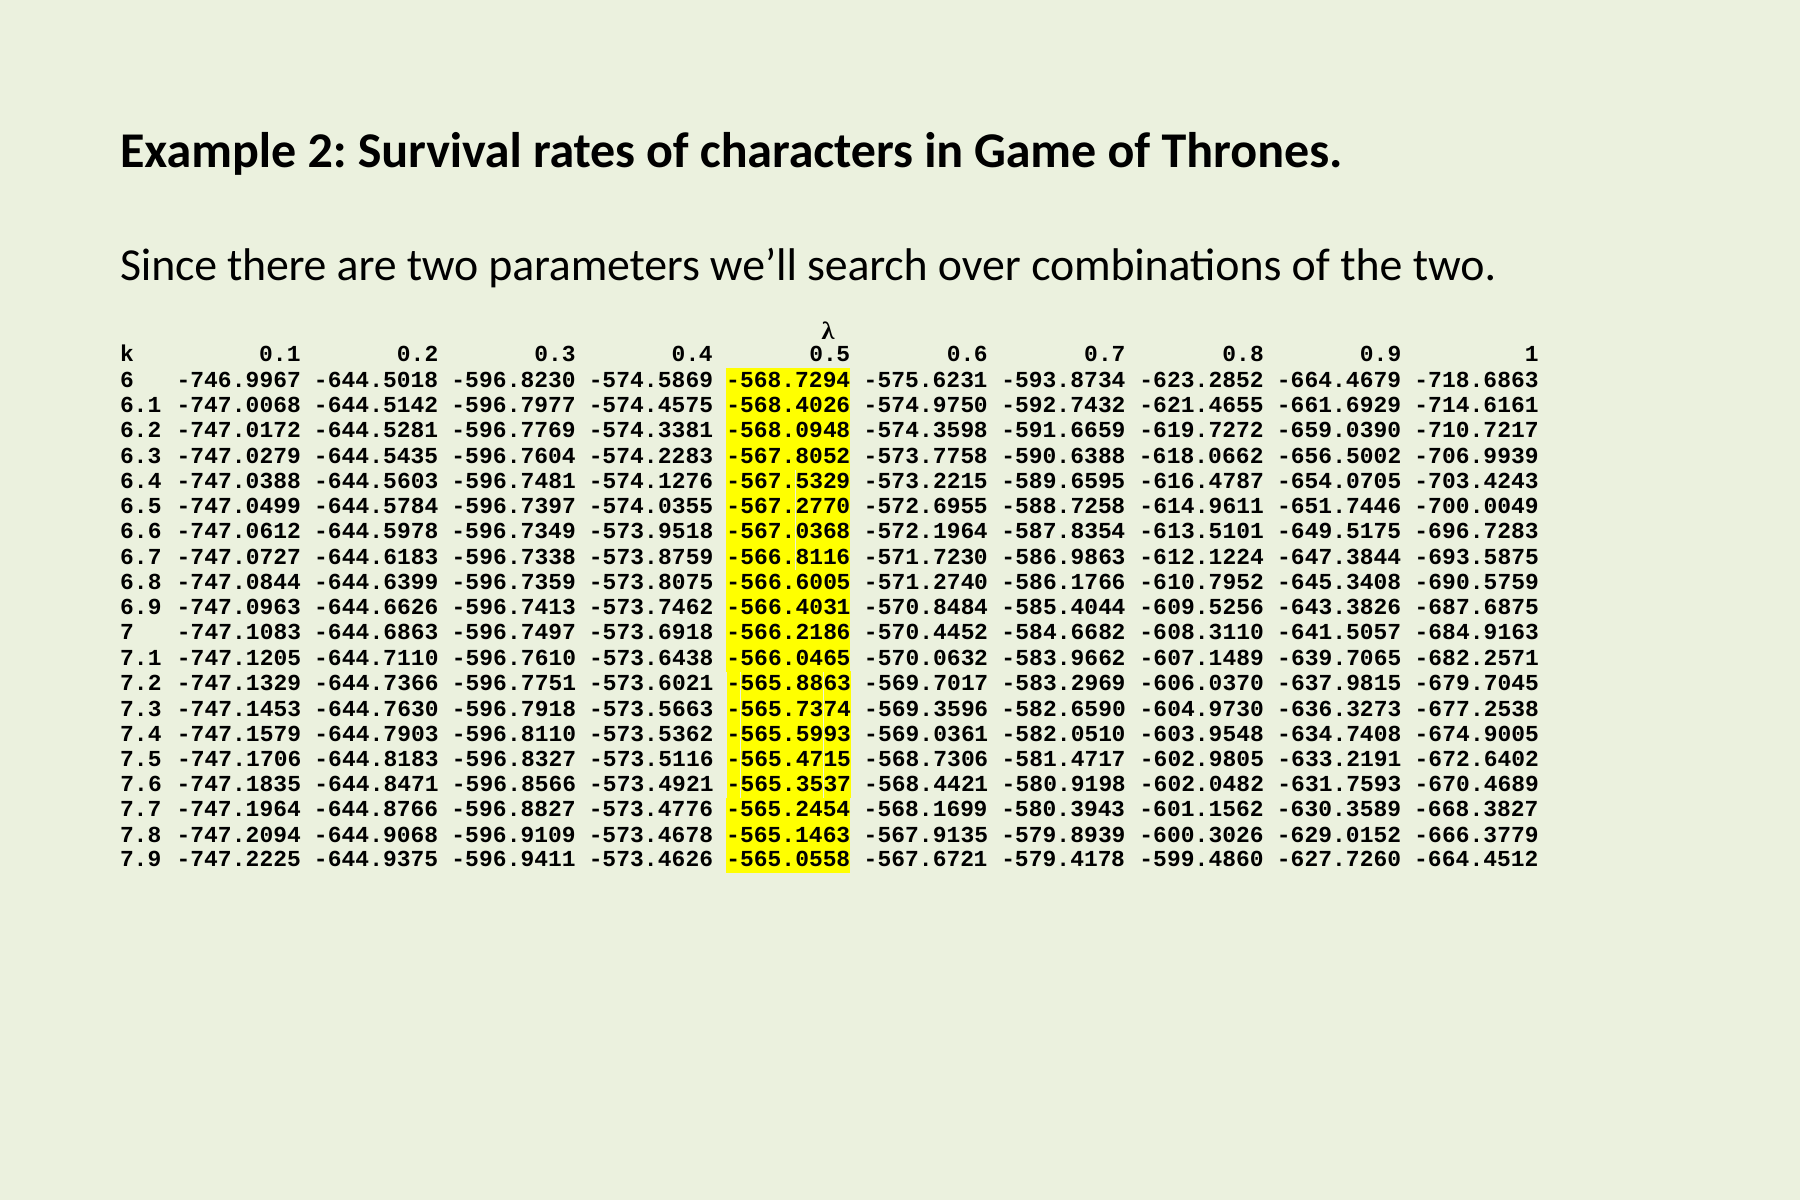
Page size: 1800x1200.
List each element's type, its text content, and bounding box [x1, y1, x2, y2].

table_cell -747.1329 [169, 674, 306, 700]
table_cell -621.4655 [1131, 397, 1269, 422]
table_cell -596.7359 [444, 574, 581, 599]
table_cell -566.6005 [719, 574, 856, 599]
table_cell -696.7283 [1407, 523, 1543, 548]
table_cell -596.7413 [444, 599, 581, 624]
table_cell -647.3844 [1269, 548, 1407, 574]
table_cell -747.0388 [169, 472, 306, 498]
table_cell -596.7977 [444, 397, 581, 422]
table_cell -639.7065 [1269, 649, 1407, 674]
table_cell -644.6626 [306, 599, 444, 624]
table_cell -596.7481 [444, 472, 581, 498]
table_cell -603.9548 [1131, 725, 1269, 750]
table_cell -572.6955 [856, 498, 994, 523]
table_cell -573.8759 [581, 548, 719, 574]
table_cell -693.5875 [1407, 548, 1543, 574]
table_cell -608.3110 [1131, 624, 1269, 649]
table_cell -570.0632 [856, 649, 994, 674]
table_cell -606.0370 [1131, 674, 1269, 700]
table_cell -574.4575 [581, 397, 719, 422]
table_cell -710.7217 [1407, 422, 1543, 447]
table_cell -682.2571 [1407, 649, 1543, 674]
table_cell -596.7338 [444, 548, 581, 574]
table_cell -747.2094 [169, 826, 306, 851]
table_cell 6.8 [115, 574, 169, 599]
table_cell -573.6021 [581, 674, 719, 700]
table_cell -582.6590 [994, 700, 1131, 725]
table_cell -612.1224 [1131, 548, 1269, 574]
table_cell -596.8230 [444, 371, 581, 397]
table_cell -585.4044 [994, 599, 1131, 624]
table_cell 7.6 [115, 776, 169, 801]
table_cell -586.1766 [994, 574, 1131, 599]
table_header 1 [1407, 347, 1543, 371]
table_cell -649.5175 [1269, 523, 1407, 548]
table_cell -672.6402 [1407, 750, 1543, 776]
table_cell -636.3273 [1269, 700, 1407, 725]
table_cell -644.5142 [306, 397, 444, 422]
table_cell -644.6183 [306, 548, 444, 574]
table_cell -747.0172 [169, 422, 306, 447]
table_cell -746.9967 [169, 371, 306, 397]
table_cell -747.1706 [169, 750, 306, 776]
table_cell -619.7272 [1131, 422, 1269, 447]
table_cell -568.1699 [856, 801, 994, 826]
table_cell -641.5057 [1269, 624, 1407, 649]
table_header k [115, 347, 169, 371]
table_cell -679.7045 [1407, 674, 1543, 700]
table_cell -747.0068 [169, 397, 306, 422]
table_cell -644.8766 [306, 801, 444, 826]
table_cell -643.3826 [1269, 599, 1407, 624]
table_cell -573.2215 [856, 472, 994, 498]
table_cell -567.8052 [719, 447, 856, 472]
table_cell -644.9375 [306, 851, 444, 875]
table_cell -634.7408 [1269, 725, 1407, 750]
table_cell -575.6231 [856, 371, 994, 397]
table_cell -747.1835 [169, 776, 306, 801]
table_cell -565.0558 [719, 851, 856, 875]
table_cell -573.7462 [581, 599, 719, 624]
table_cell -630.3589 [1269, 801, 1407, 826]
table_cell -567.0368 [719, 523, 856, 548]
table_cell -568.7294 [719, 371, 856, 397]
table_cell -668.3827 [1407, 801, 1543, 826]
table_cell -573.4678 [581, 826, 719, 851]
table_cell 6.6 [115, 523, 169, 548]
table_cell -677.2538 [1407, 700, 1543, 725]
table_header 0.4 [581, 347, 719, 371]
table_cell 7.7 [115, 801, 169, 826]
table_header 0.5 [719, 347, 856, 371]
table_cell -579.8939 [994, 826, 1131, 851]
table_cell -610.7952 [1131, 574, 1269, 599]
table_cell 6.9 [115, 599, 169, 624]
table_cell -567.9135 [856, 826, 994, 851]
table_cell -568.0948 [719, 422, 856, 447]
table_cell -747.2225 [169, 851, 306, 875]
table_cell -565.3537 [719, 776, 856, 801]
table_cell 7 [115, 624, 169, 649]
table_cell -566.8116 [719, 548, 856, 574]
table_cell -571.2740 [856, 574, 994, 599]
table_cell -644.6399 [306, 574, 444, 599]
table_cell -747.0727 [169, 548, 306, 574]
table_cell -602.0482 [1131, 776, 1269, 801]
table_cell -596.7751 [444, 674, 581, 700]
table_cell -596.7349 [444, 523, 581, 548]
table_cell -623.2852 [1131, 371, 1269, 397]
table_cell -596.7610 [444, 649, 581, 674]
table_cell -644.5784 [306, 498, 444, 523]
table_cell -574.3598 [856, 422, 994, 447]
table_cell -574.2283 [581, 447, 719, 472]
table_cell -591.6659 [994, 422, 1131, 447]
table_cell -596.9109 [444, 826, 581, 851]
table_cell 7.4 [115, 725, 169, 750]
table_cell -600.3026 [1131, 826, 1269, 851]
table_cell -651.7446 [1269, 498, 1407, 523]
table_cell -582.0510 [994, 725, 1131, 750]
text_box Since there are two parameters we’ll search over combinations of the two. λ [117, 232, 1515, 345]
table_cell -588.7258 [994, 498, 1131, 523]
table_cell -565.2454 [719, 801, 856, 826]
title Example 2: Survival rates of characters in Game of Thrones. [117, 115, 1354, 232]
table_cell 7.3 [115, 700, 169, 725]
table_cell -670.4689 [1407, 776, 1543, 801]
table_cell -644.7366 [306, 674, 444, 700]
table_cell -609.5256 [1131, 599, 1269, 624]
table_cell -747.0499 [169, 498, 306, 523]
table_cell -570.4452 [856, 624, 994, 649]
table_cell -644.6863 [306, 624, 444, 649]
table_cell -706.9939 [1407, 447, 1543, 472]
table_cell 6.1 [115, 397, 169, 422]
table_header 0.3 [444, 347, 581, 371]
table_cell -627.7260 [1269, 851, 1407, 875]
table_cell -573.4921 [581, 776, 719, 801]
table_cell 7.2 [115, 674, 169, 700]
table_cell -573.9518 [581, 523, 719, 548]
table_cell -566.4031 [719, 599, 856, 624]
table_cell 7.9 [115, 851, 169, 875]
table_cell -596.7918 [444, 700, 581, 725]
table_cell -569.3596 [856, 700, 994, 725]
table_cell -574.0355 [581, 498, 719, 523]
table_cell -589.6595 [994, 472, 1131, 498]
table_cell -596.7769 [444, 422, 581, 447]
table_cell 7.1 [115, 649, 169, 674]
table_cell 7.5 [115, 750, 169, 776]
table_cell -747.0279 [169, 447, 306, 472]
table_cell -596.8110 [444, 725, 581, 750]
table_cell 6.3 [115, 447, 169, 472]
table_cell -644.8471 [306, 776, 444, 801]
table_cell 7.8 [115, 826, 169, 851]
table_cell 6.5 [115, 498, 169, 523]
table_cell -584.6682 [994, 624, 1131, 649]
table_cell -664.4679 [1269, 371, 1407, 397]
table_cell -592.7432 [994, 397, 1131, 422]
table_cell 6.4 [115, 472, 169, 498]
table_header 0.6 [856, 347, 994, 371]
table_cell -644.5603 [306, 472, 444, 498]
table_cell -747.1579 [169, 725, 306, 750]
table_cell -607.1489 [1131, 649, 1269, 674]
table_cell -747.1205 [169, 649, 306, 674]
table_cell -684.9163 [1407, 624, 1543, 649]
table_cell -666.3779 [1407, 826, 1543, 851]
table_header 0.7 [994, 347, 1131, 371]
table_cell -574.1276 [581, 472, 719, 498]
table_cell -747.1083 [169, 624, 306, 649]
table_cell -565.1463 [719, 826, 856, 851]
table_cell -629.0152 [1269, 826, 1407, 851]
table_header 0.1 [169, 347, 306, 371]
table_cell -601.1562 [1131, 801, 1269, 826]
table_cell -583.2969 [994, 674, 1131, 700]
table_cell -644.5978 [306, 523, 444, 548]
table_cell -565.4715 [719, 750, 856, 776]
table_cell -661.6929 [1269, 397, 1407, 422]
table_cell 6 [115, 371, 169, 397]
table_cell -616.4787 [1131, 472, 1269, 498]
table_cell -637.9815 [1269, 674, 1407, 700]
table_cell -747.0612 [169, 523, 306, 548]
table_cell -583.9662 [994, 649, 1131, 674]
table_cell -596.8827 [444, 801, 581, 826]
table_cell -566.2186 [719, 624, 856, 649]
table_cell -644.5281 [306, 422, 444, 447]
table_cell -614.9611 [1131, 498, 1269, 523]
table_header 0.9 [1269, 347, 1407, 371]
table_cell -566.0465 [719, 649, 856, 674]
table_cell -644.8183 [306, 750, 444, 776]
table_cell -631.7593 [1269, 776, 1407, 801]
table_cell -571.7230 [856, 548, 994, 574]
table_cell -573.5663 [581, 700, 719, 725]
table_cell -659.0390 [1269, 422, 1407, 447]
table_cell -714.6161 [1407, 397, 1543, 422]
table_cell -567.2770 [719, 498, 856, 523]
table_cell -593.8734 [994, 371, 1131, 397]
table_cell -596.8566 [444, 776, 581, 801]
table_cell -644.9068 [306, 826, 444, 851]
table_cell -644.7630 [306, 700, 444, 725]
table_cell -573.6438 [581, 649, 719, 674]
table_cell -596.8327 [444, 750, 581, 776]
table_cell -687.6875 [1407, 599, 1543, 624]
table_cell -580.3943 [994, 801, 1131, 826]
table_cell -568.7306 [856, 750, 994, 776]
table_cell -573.5362 [581, 725, 719, 750]
table_cell -573.7758 [856, 447, 994, 472]
table_cell -565.5993 [719, 725, 856, 750]
table_cell -581.4717 [994, 750, 1131, 776]
table_cell -574.5869 [581, 371, 719, 397]
table_cell -602.9805 [1131, 750, 1269, 776]
table_cell 6.7 [115, 548, 169, 574]
table_cell -747.0963 [169, 599, 306, 624]
table_cell -747.1453 [169, 700, 306, 725]
table_cell -618.0662 [1131, 447, 1269, 472]
table_cell -569.0361 [856, 725, 994, 750]
table_cell -567.5329 [719, 472, 856, 498]
table_cell -572.1964 [856, 523, 994, 548]
table_cell -568.4026 [719, 397, 856, 422]
table_cell -644.5435 [306, 447, 444, 472]
table_cell -587.8354 [994, 523, 1131, 548]
table_cell -654.0705 [1269, 472, 1407, 498]
table_cell -645.3408 [1269, 574, 1407, 599]
table_cell -596.7497 [444, 624, 581, 649]
table_cell -703.4243 [1407, 472, 1543, 498]
table_cell -674.9005 [1407, 725, 1543, 750]
table_cell -573.4626 [581, 851, 719, 875]
table_cell -644.7110 [306, 649, 444, 674]
table_cell -569.7017 [856, 674, 994, 700]
table_header 0.2 [306, 347, 444, 371]
table_cell 6.2 [115, 422, 169, 447]
table_cell -579.4178 [994, 851, 1131, 875]
table_cell -573.6918 [581, 624, 719, 649]
table_cell -574.3381 [581, 422, 719, 447]
table_cell -586.9863 [994, 548, 1131, 574]
table_cell -570.8484 [856, 599, 994, 624]
table_cell -747.0844 [169, 574, 306, 599]
table_cell -573.8075 [581, 574, 719, 599]
table_cell -567.6721 [856, 851, 994, 875]
table_cell -565.7374 [719, 700, 856, 725]
table_cell -599.4860 [1131, 851, 1269, 875]
table_cell -656.5002 [1269, 447, 1407, 472]
table_cell -574.9750 [856, 397, 994, 422]
table_cell -718.6863 [1407, 371, 1543, 397]
table_cell -644.5018 [306, 371, 444, 397]
table_cell -747.1964 [169, 801, 306, 826]
table_cell -644.7903 [306, 725, 444, 750]
table_cell -664.4512 [1407, 851, 1543, 875]
table_cell -590.6388 [994, 447, 1131, 472]
table_header 0.8 [1131, 347, 1269, 371]
table_cell -613.5101 [1131, 523, 1269, 548]
table_cell -596.7604 [444, 447, 581, 472]
table_cell -690.5759 [1407, 574, 1543, 599]
table_cell -700.0049 [1407, 498, 1543, 523]
table_cell -596.9411 [444, 851, 581, 875]
table_cell -568.4421 [856, 776, 994, 801]
table_cell -633.2191 [1269, 750, 1407, 776]
table_cell -573.5116 [581, 750, 719, 776]
table_cell -604.9730 [1131, 700, 1269, 725]
table_cell -573.4776 [581, 801, 719, 826]
table_cell -565.8863 [719, 674, 856, 700]
table_cell -580.9198 [994, 776, 1131, 801]
table_cell -596.7397 [444, 498, 581, 523]
